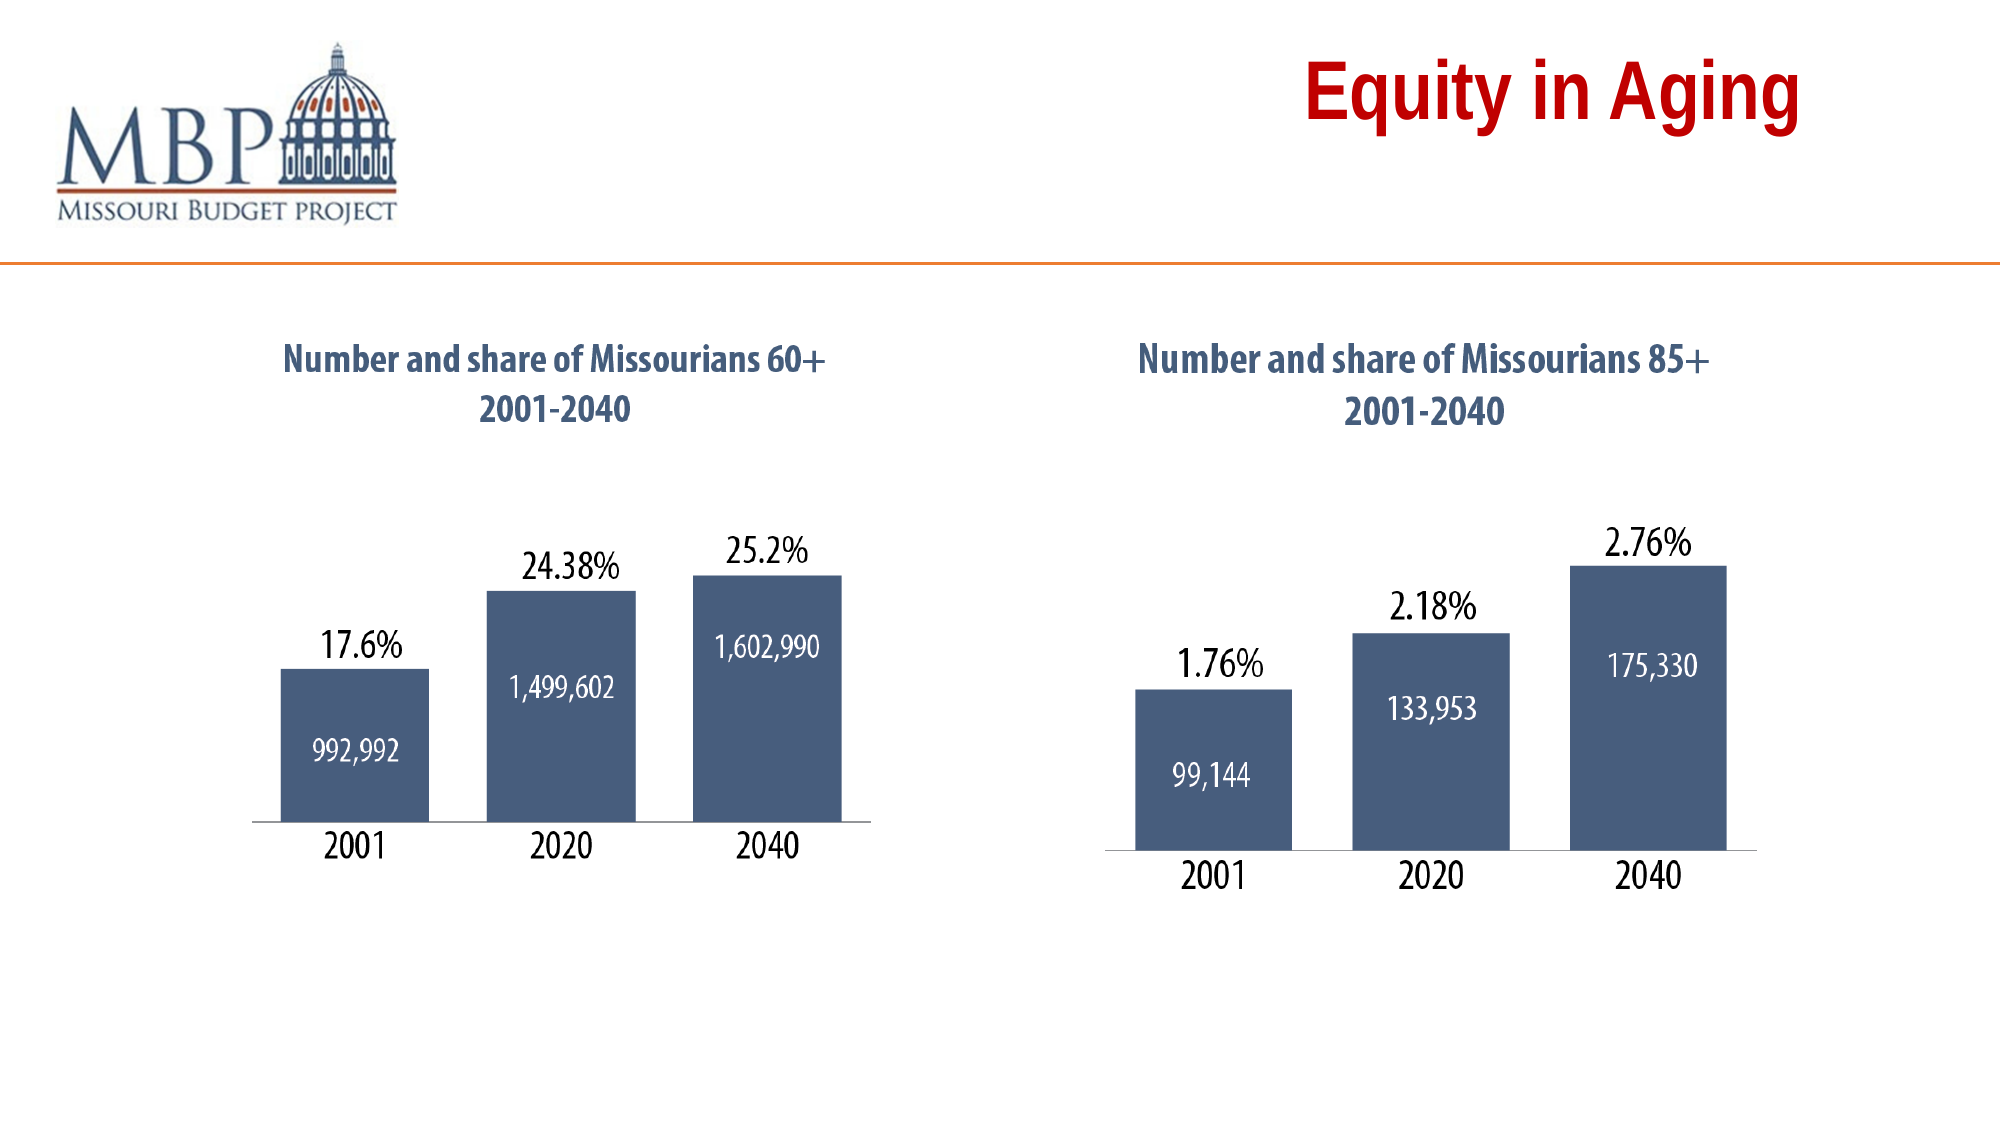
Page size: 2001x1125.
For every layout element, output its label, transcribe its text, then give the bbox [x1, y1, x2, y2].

text_box Equity in Aging [1289, 40, 1845, 146]
picture [55, 40, 399, 228]
picture [1003, 299, 1845, 1125]
picture [155, 299, 954, 1125]
